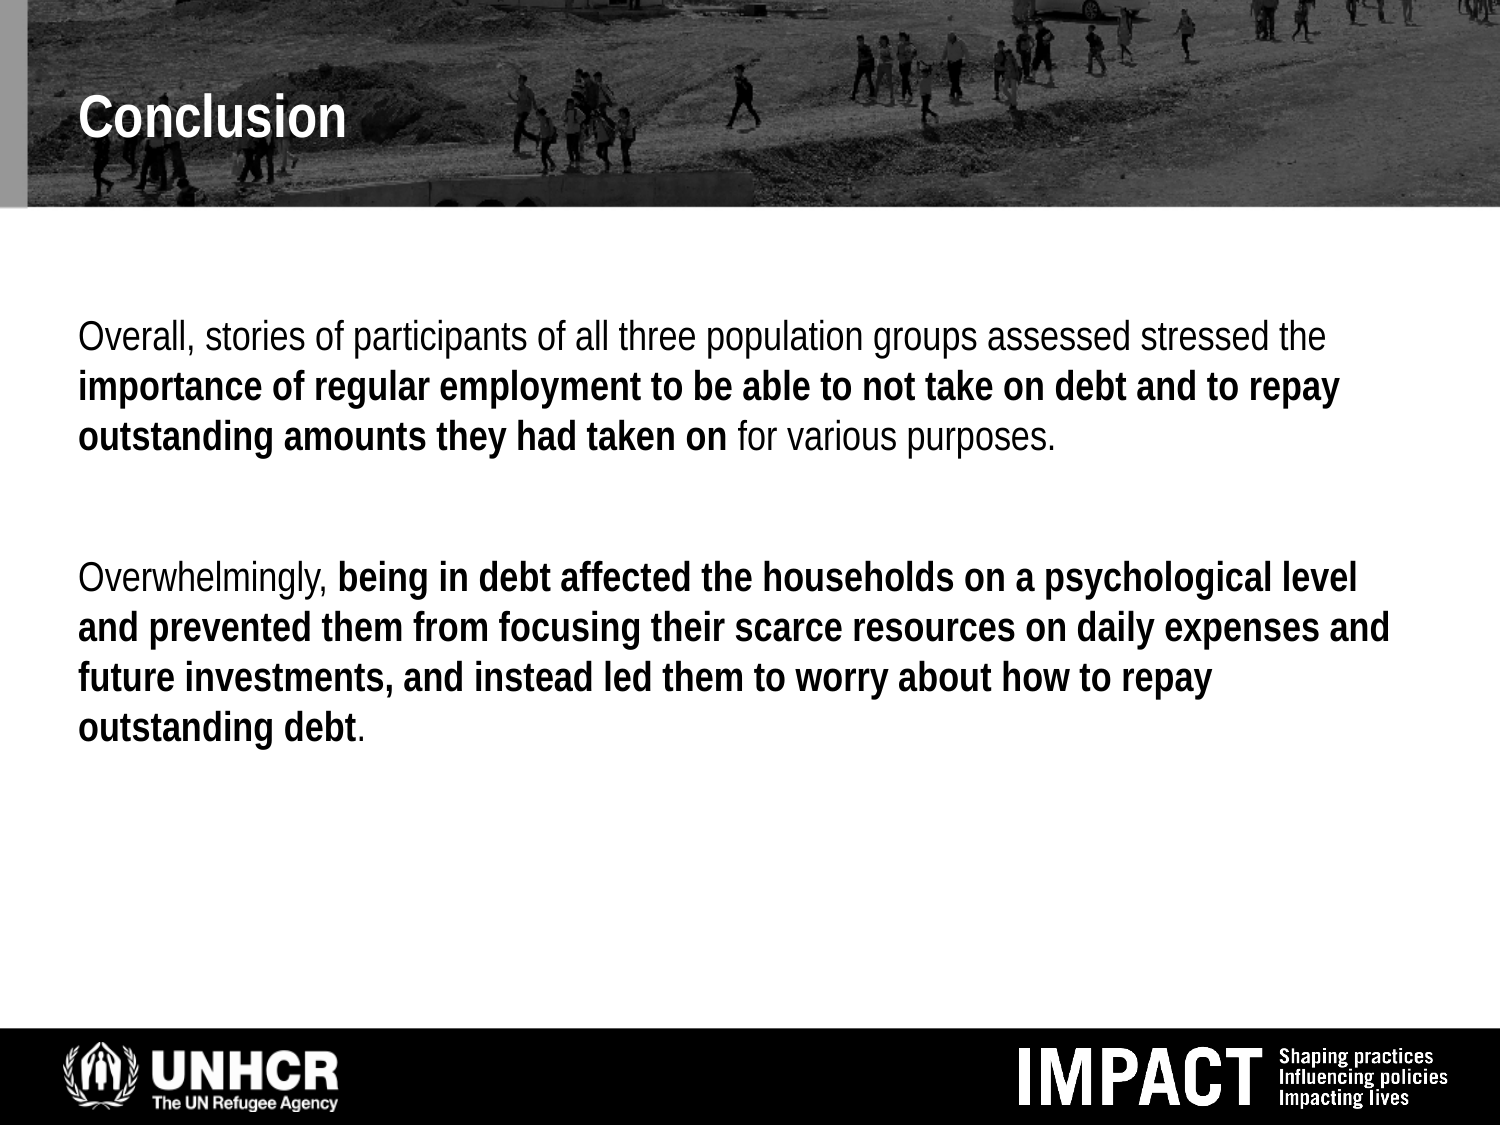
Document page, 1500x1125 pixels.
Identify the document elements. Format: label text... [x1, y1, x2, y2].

title Conclusion [63, 43, 1391, 163]
list Overall, stories of participants of all three population groups assessed stressed the importance of regular employment to be able to not take on debt and to repay outstanding amounts they had taken on for various purposes. Overwhelmingly, being in debt affected the households on a psychological level and prevented them from focusing their scarce resources on daily expenses and future investments, and instead led them to worry about how to repay outstanding debt. [63, 235, 1422, 987]
picture [0, 0, 1500, 1125]
